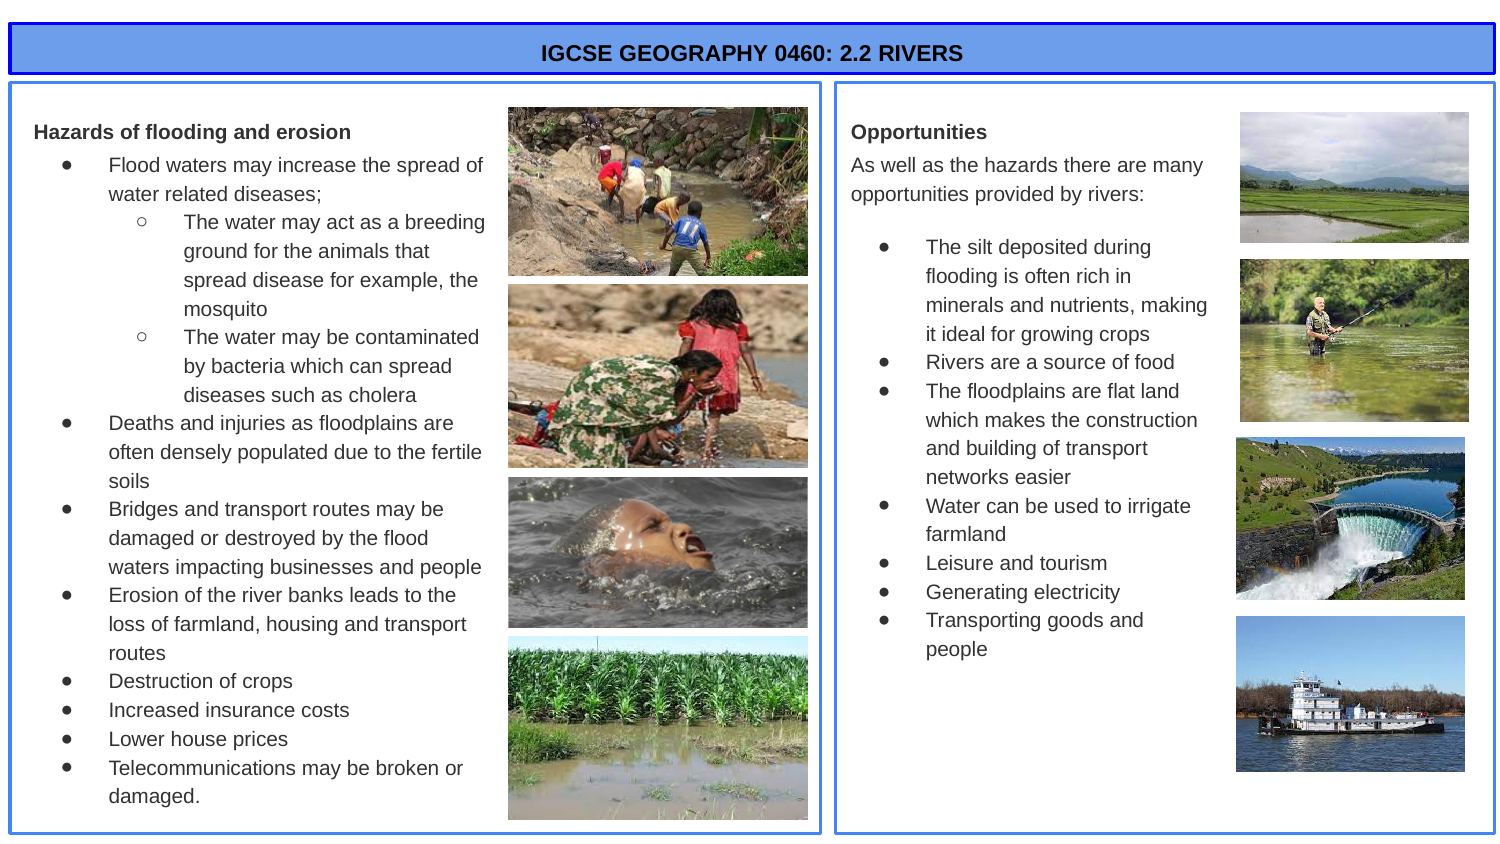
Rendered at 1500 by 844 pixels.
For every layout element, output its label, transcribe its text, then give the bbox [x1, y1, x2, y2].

picture [508, 284, 808, 468]
picture [1236, 437, 1466, 601]
picture [1240, 112, 1470, 243]
picture [1240, 258, 1470, 422]
picture [508, 476, 808, 628]
picture [508, 107, 808, 276]
picture [1236, 616, 1466, 772]
text_box [835, 82, 1495, 834]
text_box [10, 82, 821, 834]
picture [508, 636, 809, 828]
text_box IGCSE GEOGRAPHY 0460: 2.2 RIVERS [10, 23, 1495, 74]
